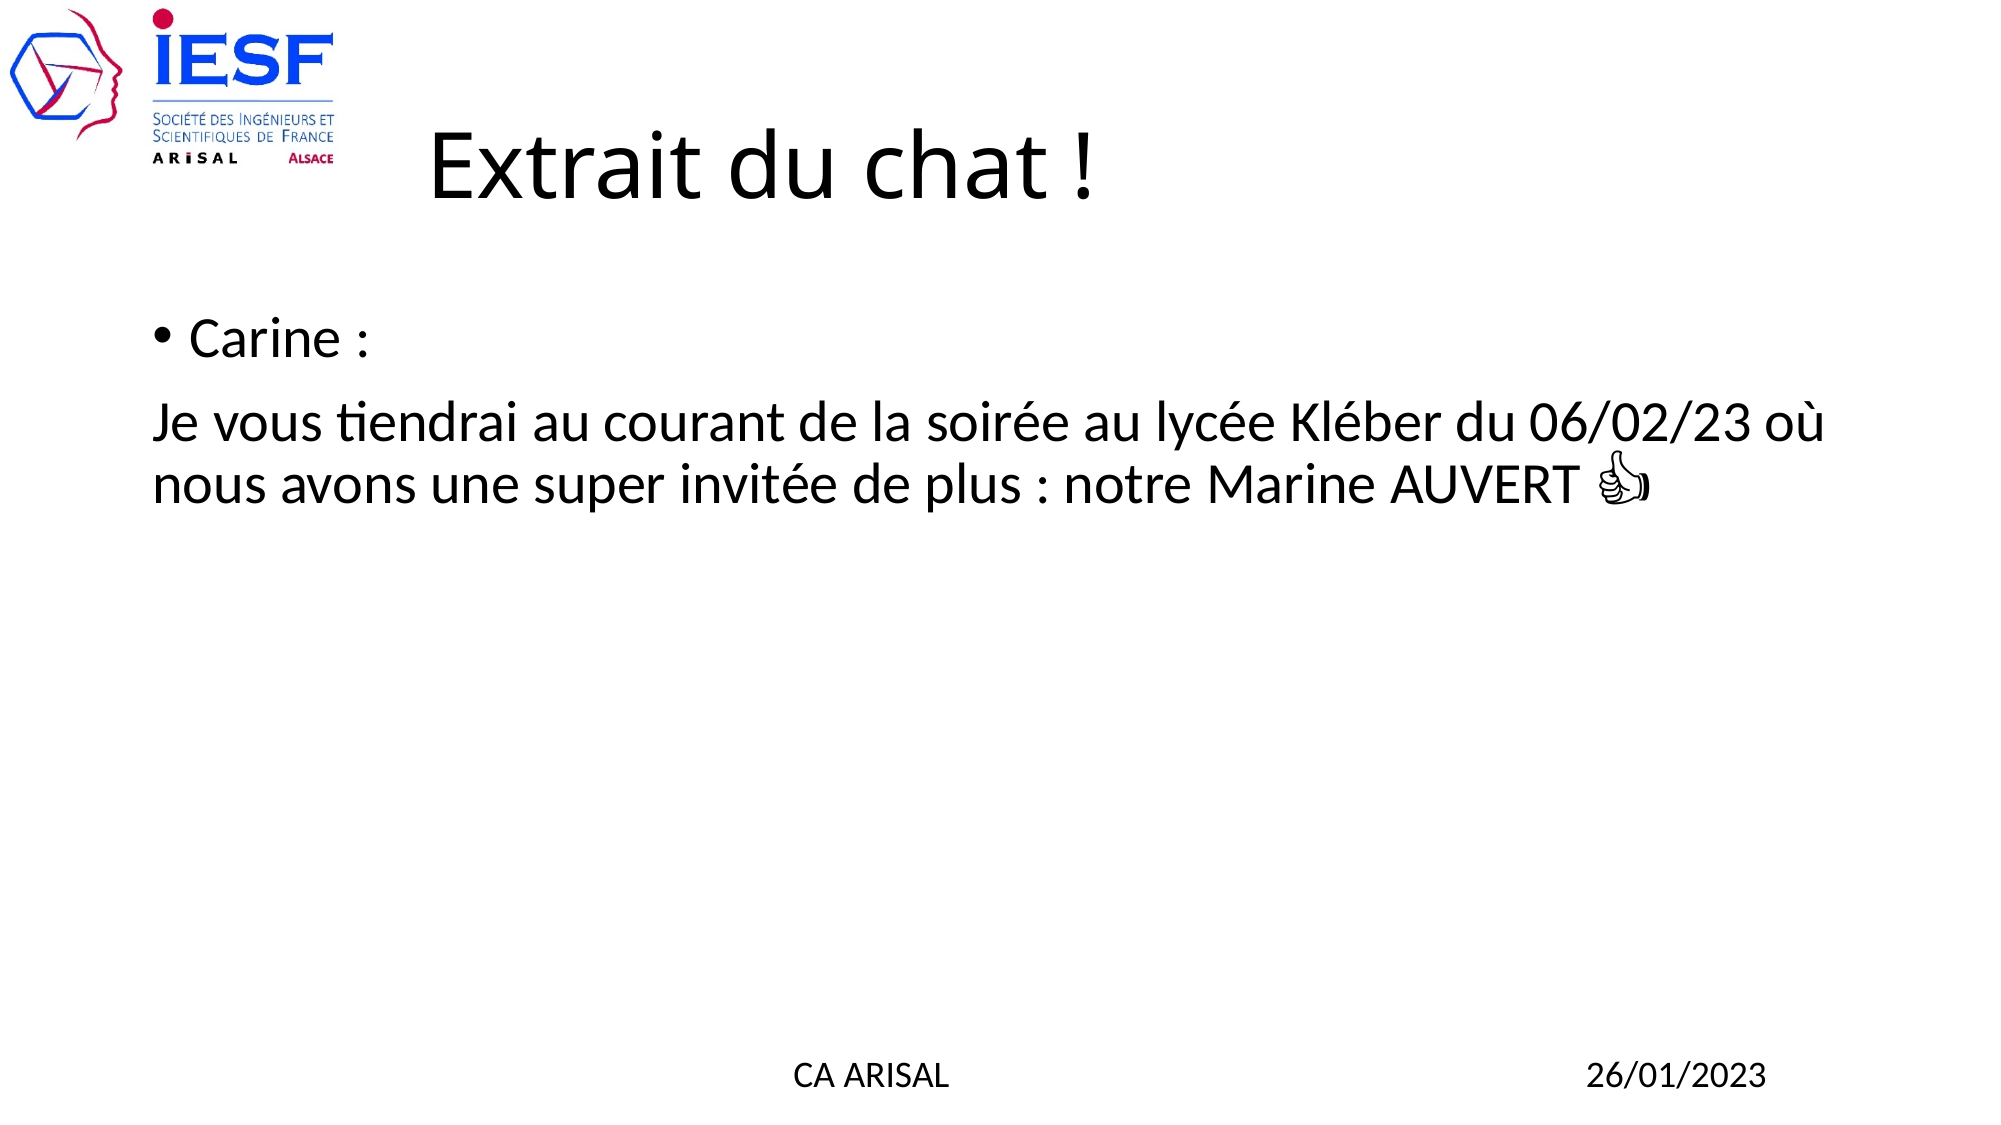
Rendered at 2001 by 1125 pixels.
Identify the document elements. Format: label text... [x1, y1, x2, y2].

list Carine : Je vous tiendrai au courant de la soirée au lycée Kléber du 06/02/23 où nous avons une super invitée de plus : notre Marine AUVERT 👍🏻 [137, 299, 1863, 1014]
title Extrait du chat ! [410, 59, 1863, 278]
picture [0, 0, 343, 172]
